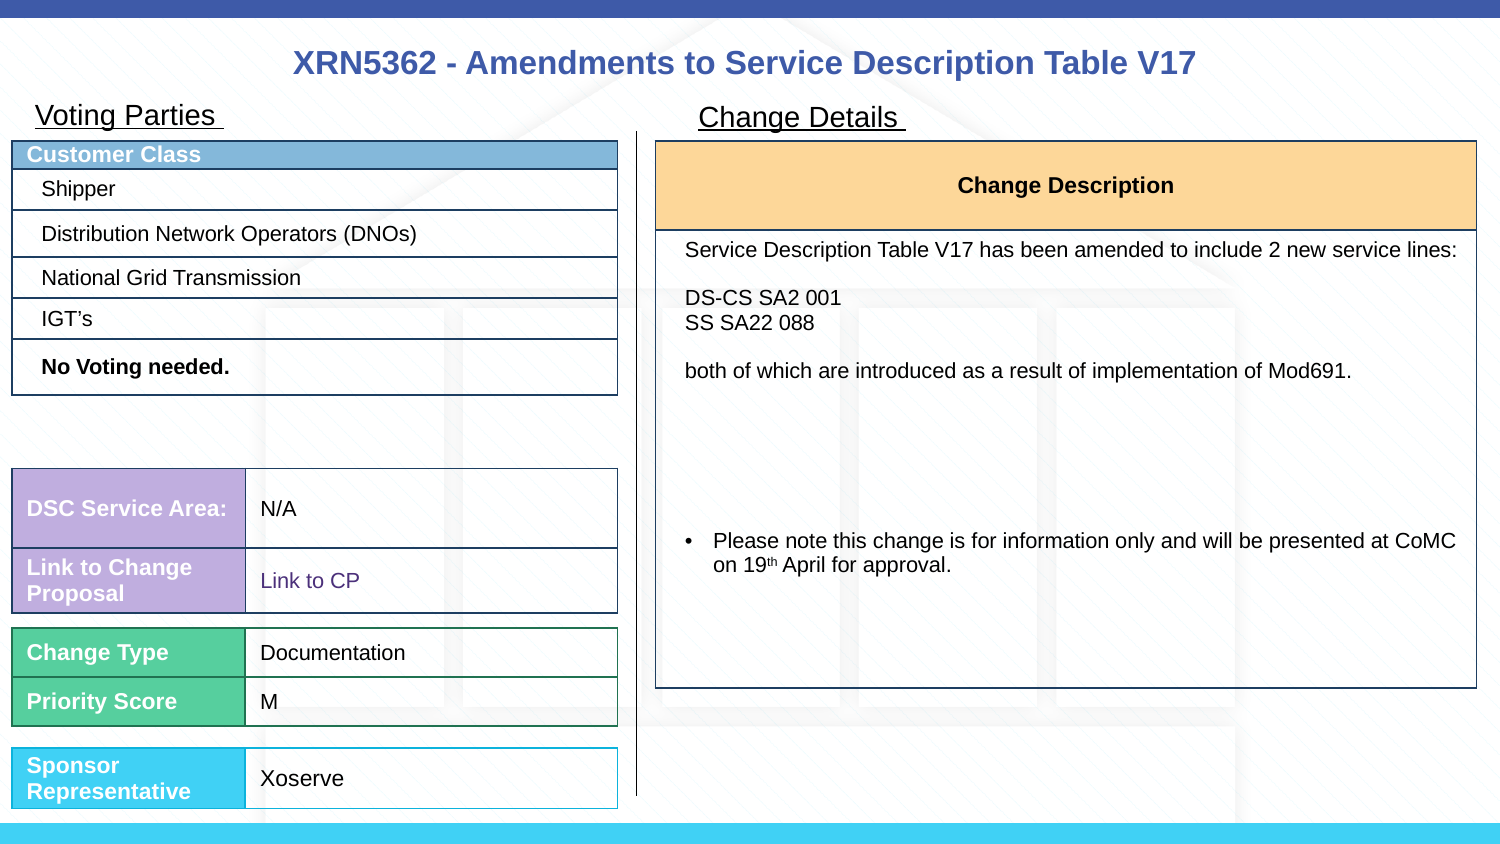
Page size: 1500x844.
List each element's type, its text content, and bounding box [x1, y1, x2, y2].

table_header Change Type [13, 629, 244, 676]
table_header Customer Class [13, 142, 617, 168]
table_cell Service Description Table V17 has been amended to include 2 new service lines: DS-CS SA2 001 SS SA22 088 both of which are introduced as a result of implementation of Mod691. Please note this change is for information only and will be presented at CoMC on 19th April for approval. [656, 231, 1476, 687]
table_cell IGT’s [13, 299, 617, 338]
table_header Change Description [656, 142, 1476, 229]
title XRN5362 - Amendments to Service Description Table V17 [23, 19, 1477, 103]
table_header Xoserve [246, 749, 617, 808]
table_cell No Voting needed. [13, 340, 617, 394]
table_header Documentation [246, 629, 617, 676]
table_header Sponsor Representative [13, 749, 244, 808]
table_cell Priority Score [13, 678, 244, 725]
text_box Voting Parties [20, 89, 517, 139]
table_cell M [246, 678, 617, 725]
picture [0, 0, 1500, 844]
table_cell Shipper [13, 170, 617, 209]
table_cell Link to CP [246, 549, 617, 612]
table_cell National Grid Transmission [13, 258, 617, 297]
table_cell Link to Change Proposal [13, 549, 245, 612]
table_cell Distribution Network Operators (DNOs) [13, 211, 617, 256]
table_header N/A [246, 469, 617, 547]
table_header DSC Service Area: [13, 469, 245, 547]
text_box Change Details [683, 90, 1180, 140]
